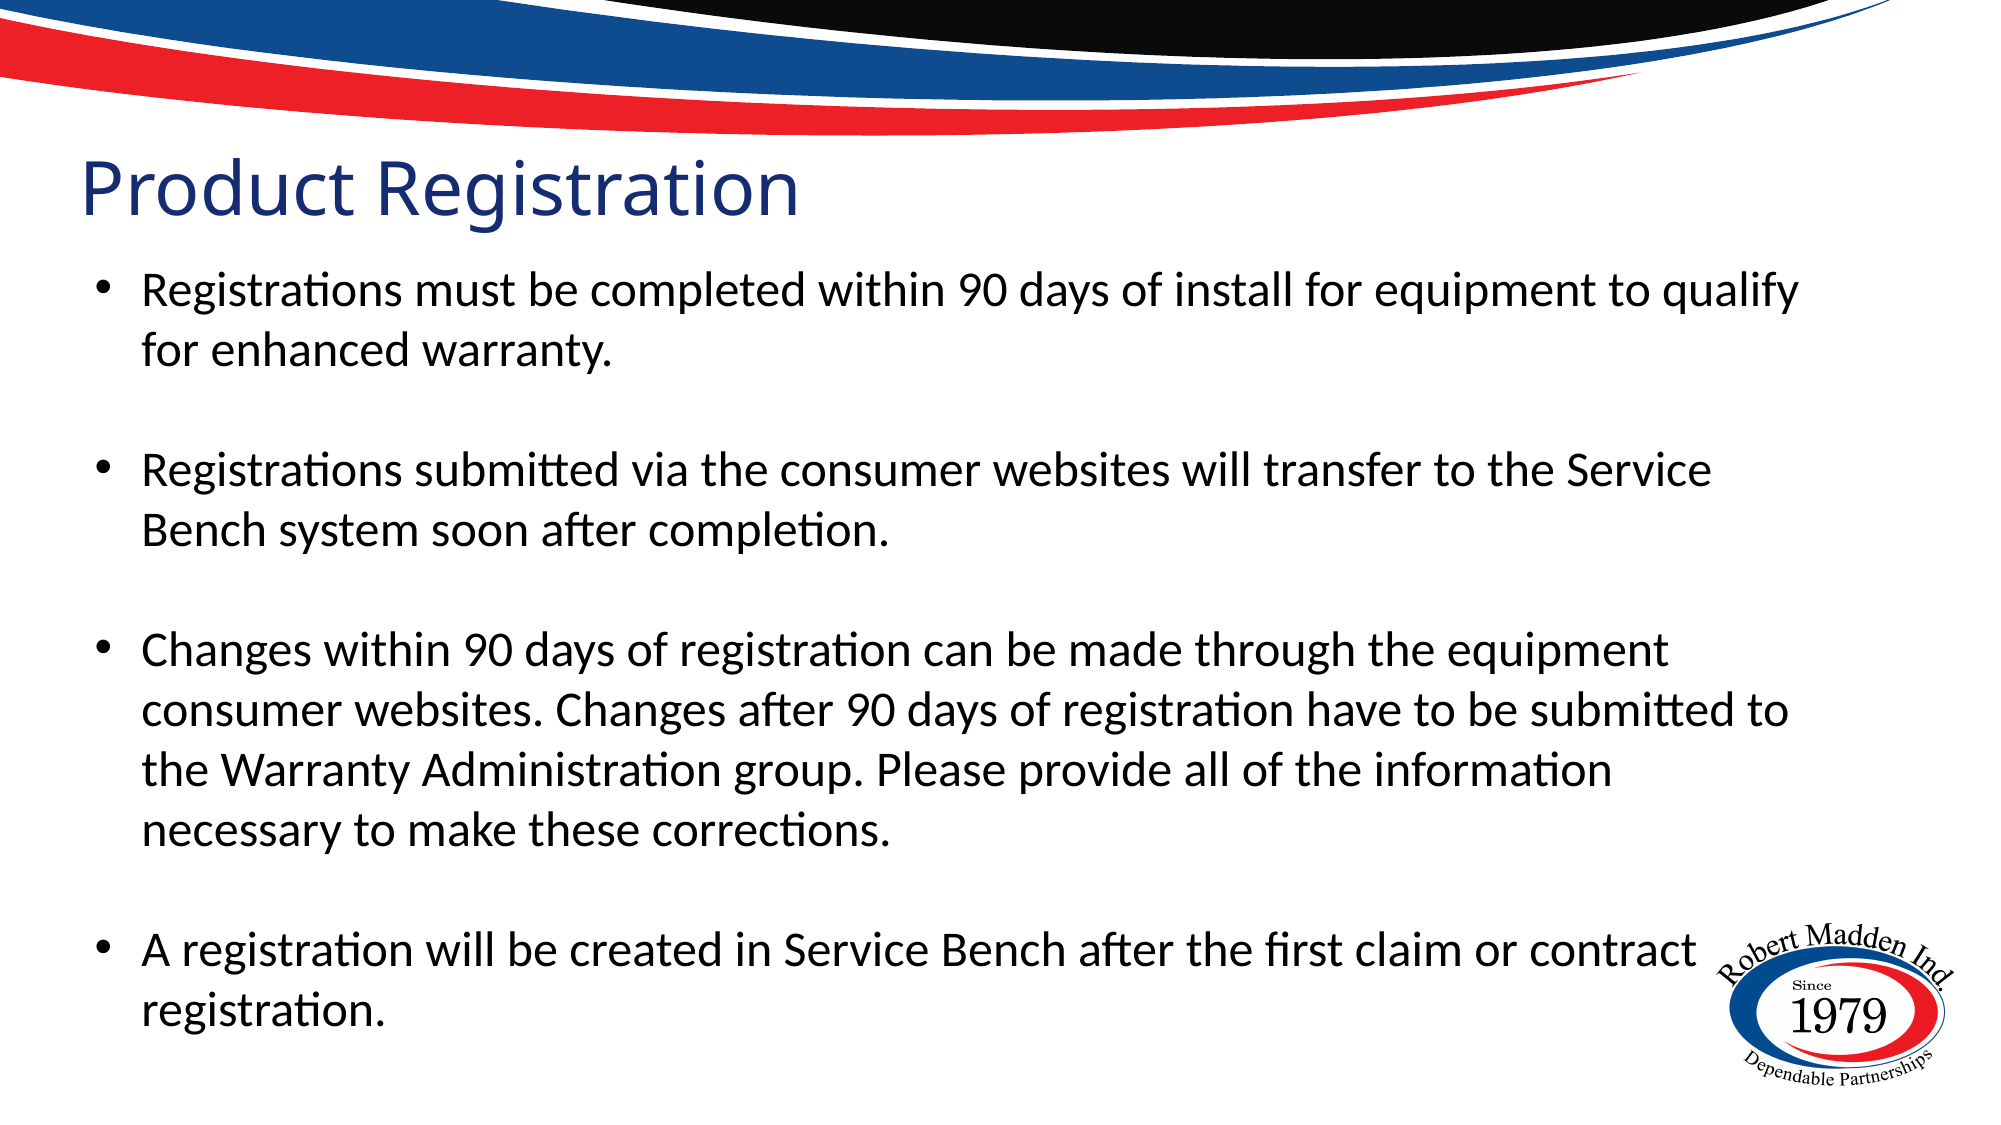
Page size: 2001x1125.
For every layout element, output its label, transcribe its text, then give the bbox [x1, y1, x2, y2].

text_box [0, 0, 1938, 136]
picture [1707, 901, 1965, 1094]
text_box Registrations must be completed within 90 days of install for equipment to qualify for enhanced warranty. Registrations submitted via the consumer websites will transfer to the Service Bench system soon after completion. Changes within 90 days of registration can be made through the equipment consumer websites. Changes after 90 days of registration have to be submitted to the Warranty Administration group. Please provide all of the information necessary to make these corrections. A registration will be created in Service Bench after the first claim or contract registration. [79, 248, 1820, 1044]
text_box Product Registration [79, 140, 1220, 231]
